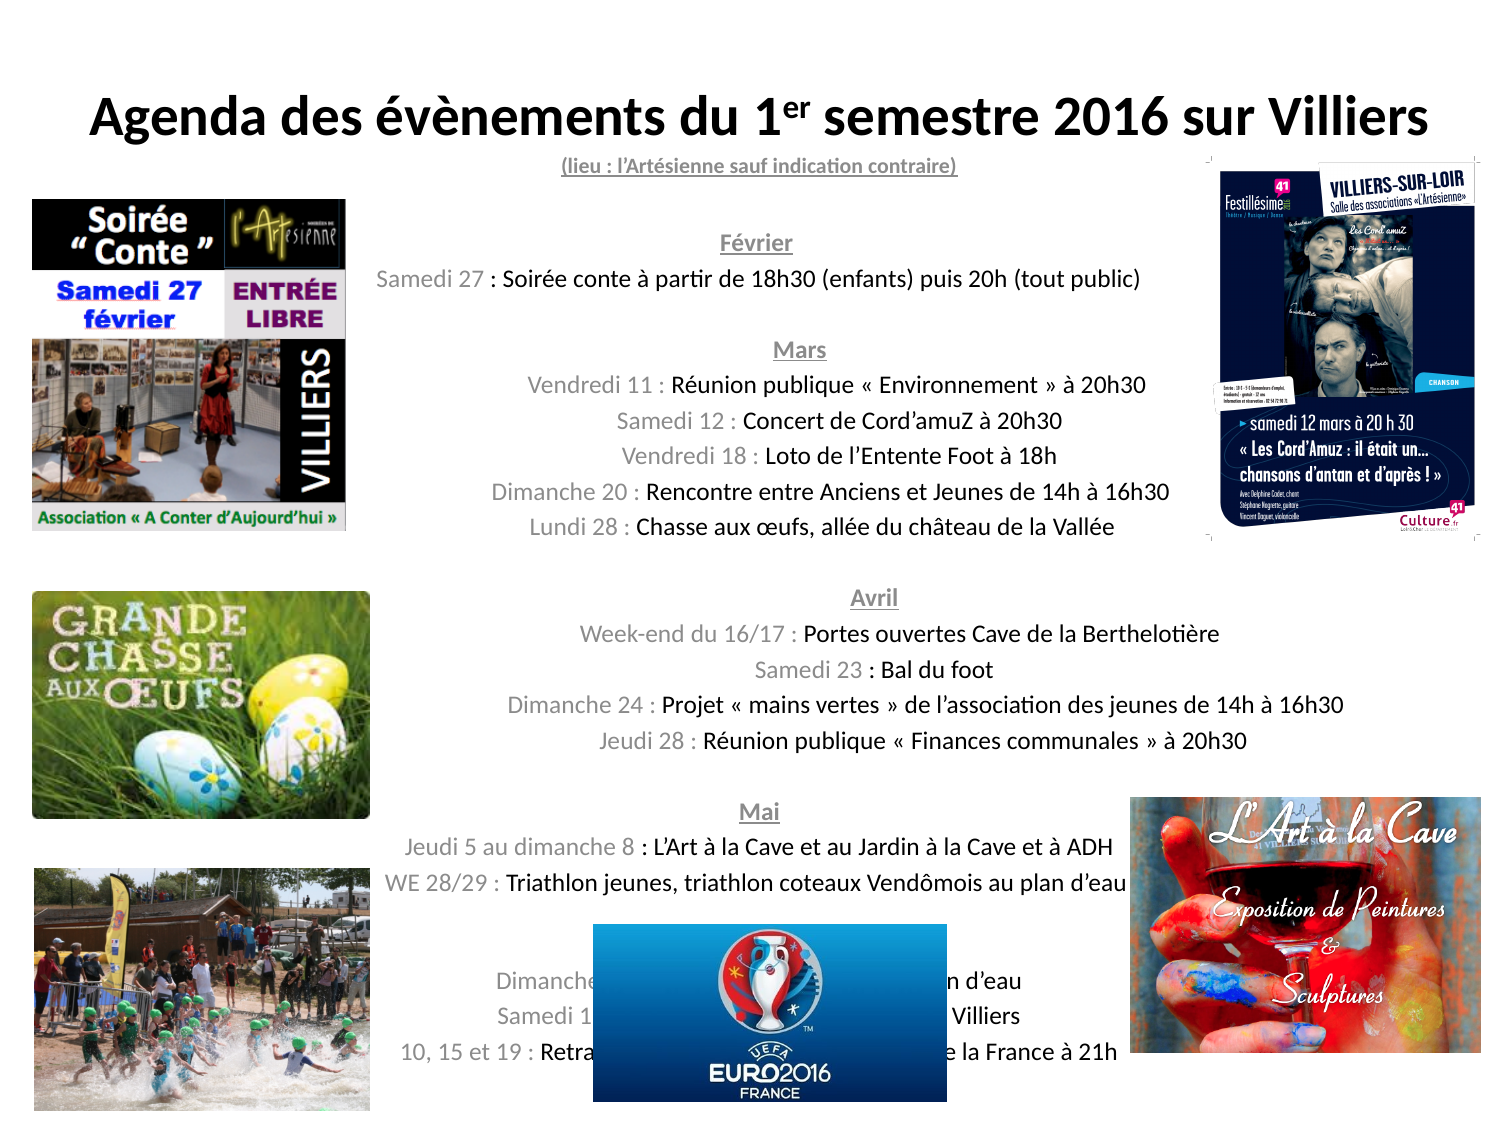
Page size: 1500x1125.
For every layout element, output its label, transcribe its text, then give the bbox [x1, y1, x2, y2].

picture [32, 591, 371, 820]
picture [34, 868, 371, 1111]
picture [592, 926, 947, 1102]
subtitle Agenda des évènements du 1er semestre 2016 sur Villiers (lieu : l’Artésienne sauf indication contraire) Février Samedi 27 : Soirée conte à partir de 18h30 (enfants) puis 20h (tout public) Mars Vendredi 11 : Réunion publique « Environnement » à 20h30 Samedi 12 : Concert de Cord’amuZ à 20h30 Vendredi 18 : Loto de l’Entente Foot à 18h Dimanche 20 : Rencontre entre Anciens et Jeunes de 14h à 16h30 Lundi 28 : Chasse aux œufs, allée du château de la Vallée Avril Week-end du 16/17 : Portes ouvertes Cave de la Berthelotière Samedi 23 : Bal du foot Dimanche 24 : Projet « mains vertes » de l’association des jeunes de 14h à 16h30 Jeudi 28 : Réunion publique « Finances communales » à 20h30 Mai Jeudi 5 au dimanche 8 : L’Art à la Cave et au Jardin à la Cave et à ADH WE 28/29 : Triathlon jeunes, triathlon coteaux Vendômois au plan d’eau Juin Dimanche 12 : Inter-Villages à Villiers au plan d’eau Samedi 18 : Concert d’été de l’Harmonie de Villiers 10, 15 et 19 : Retransmission matches Euro de foot de la France à 21h [71, 71, 1448, 1102]
picture [1205, 156, 1481, 541]
picture [1129, 796, 1481, 1053]
picture [32, 198, 347, 531]
